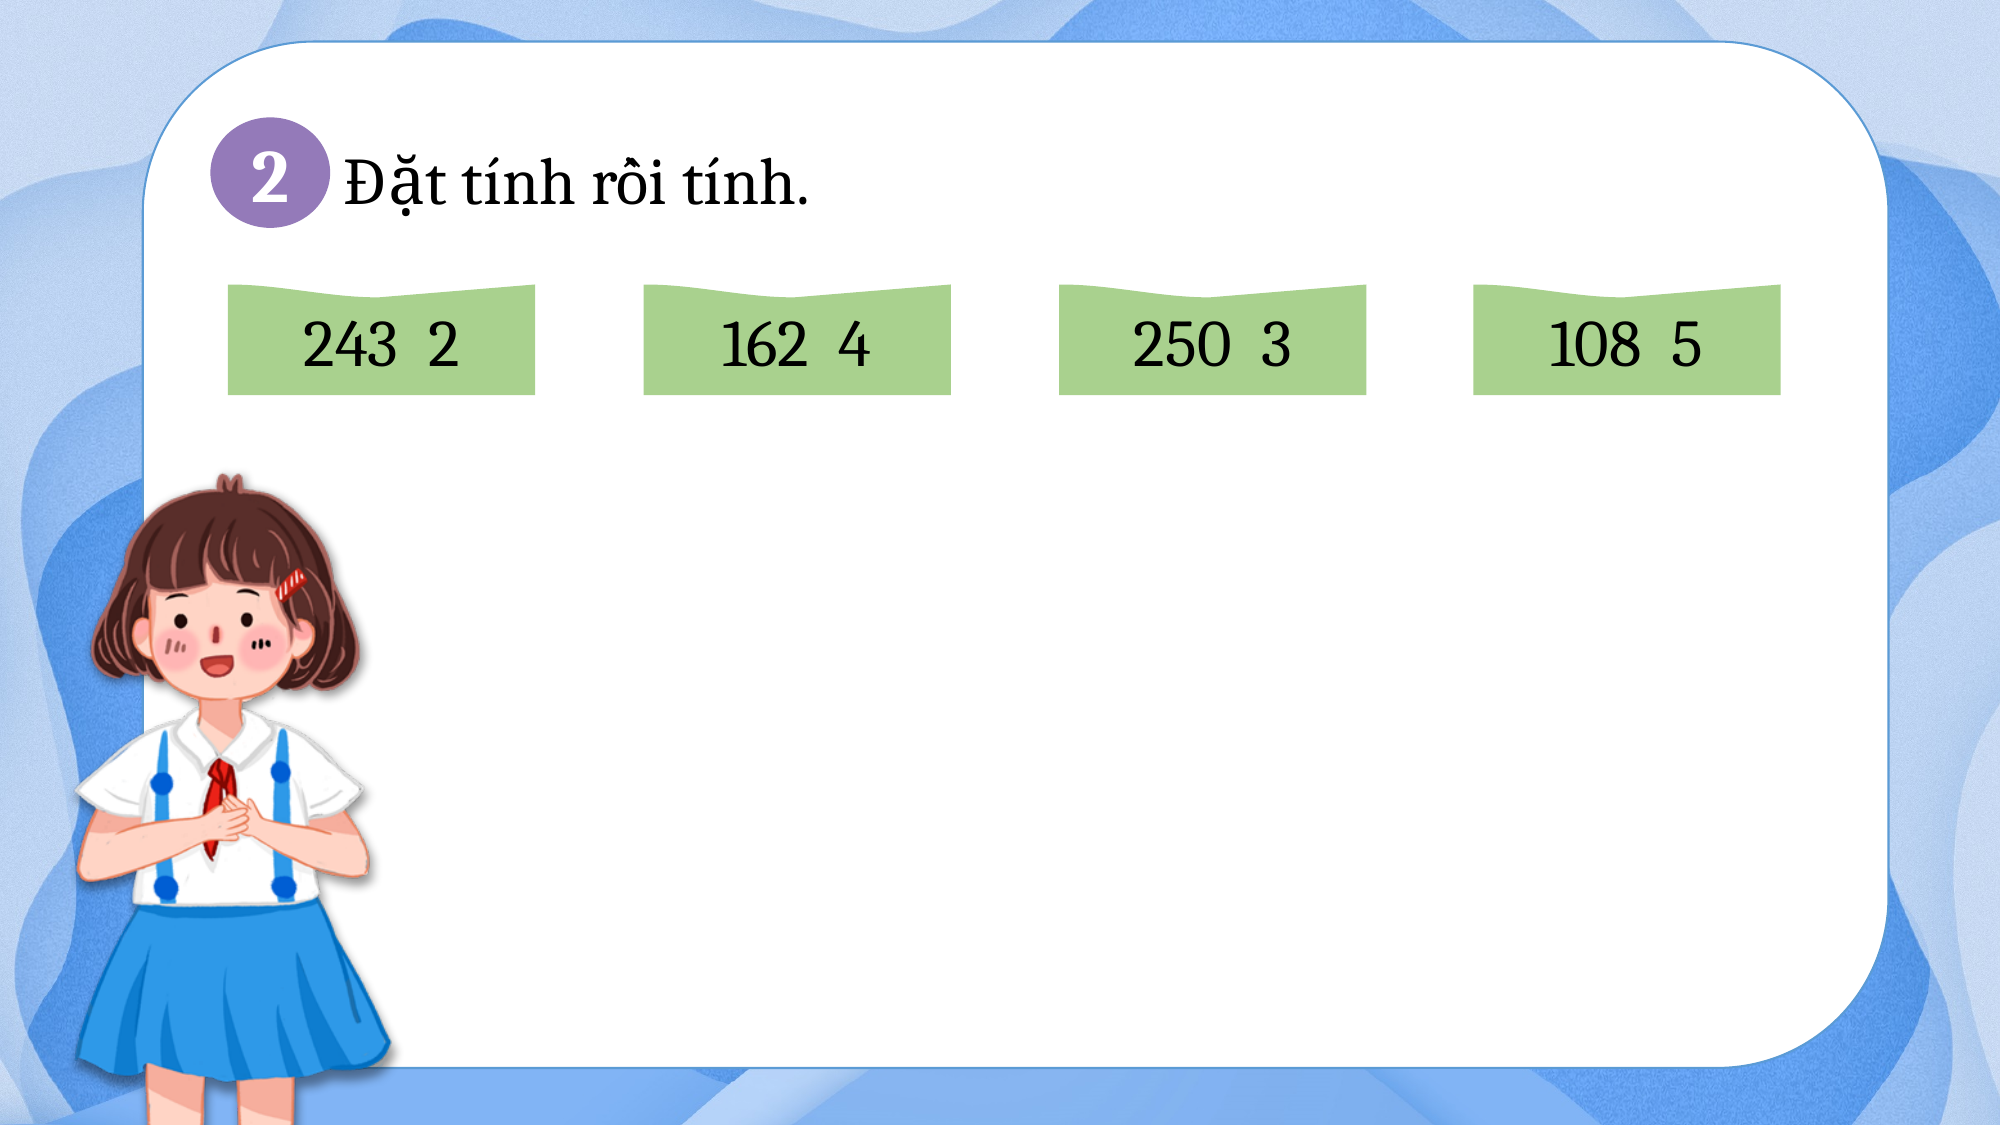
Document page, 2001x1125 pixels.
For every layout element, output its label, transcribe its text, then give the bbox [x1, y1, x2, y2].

picture [0, 0, 2000, 1125]
text_box Đặt tính rồi tính. [329, 130, 841, 226]
text_box [141, 40, 1890, 1070]
text_box 2 [210, 117, 329, 228]
